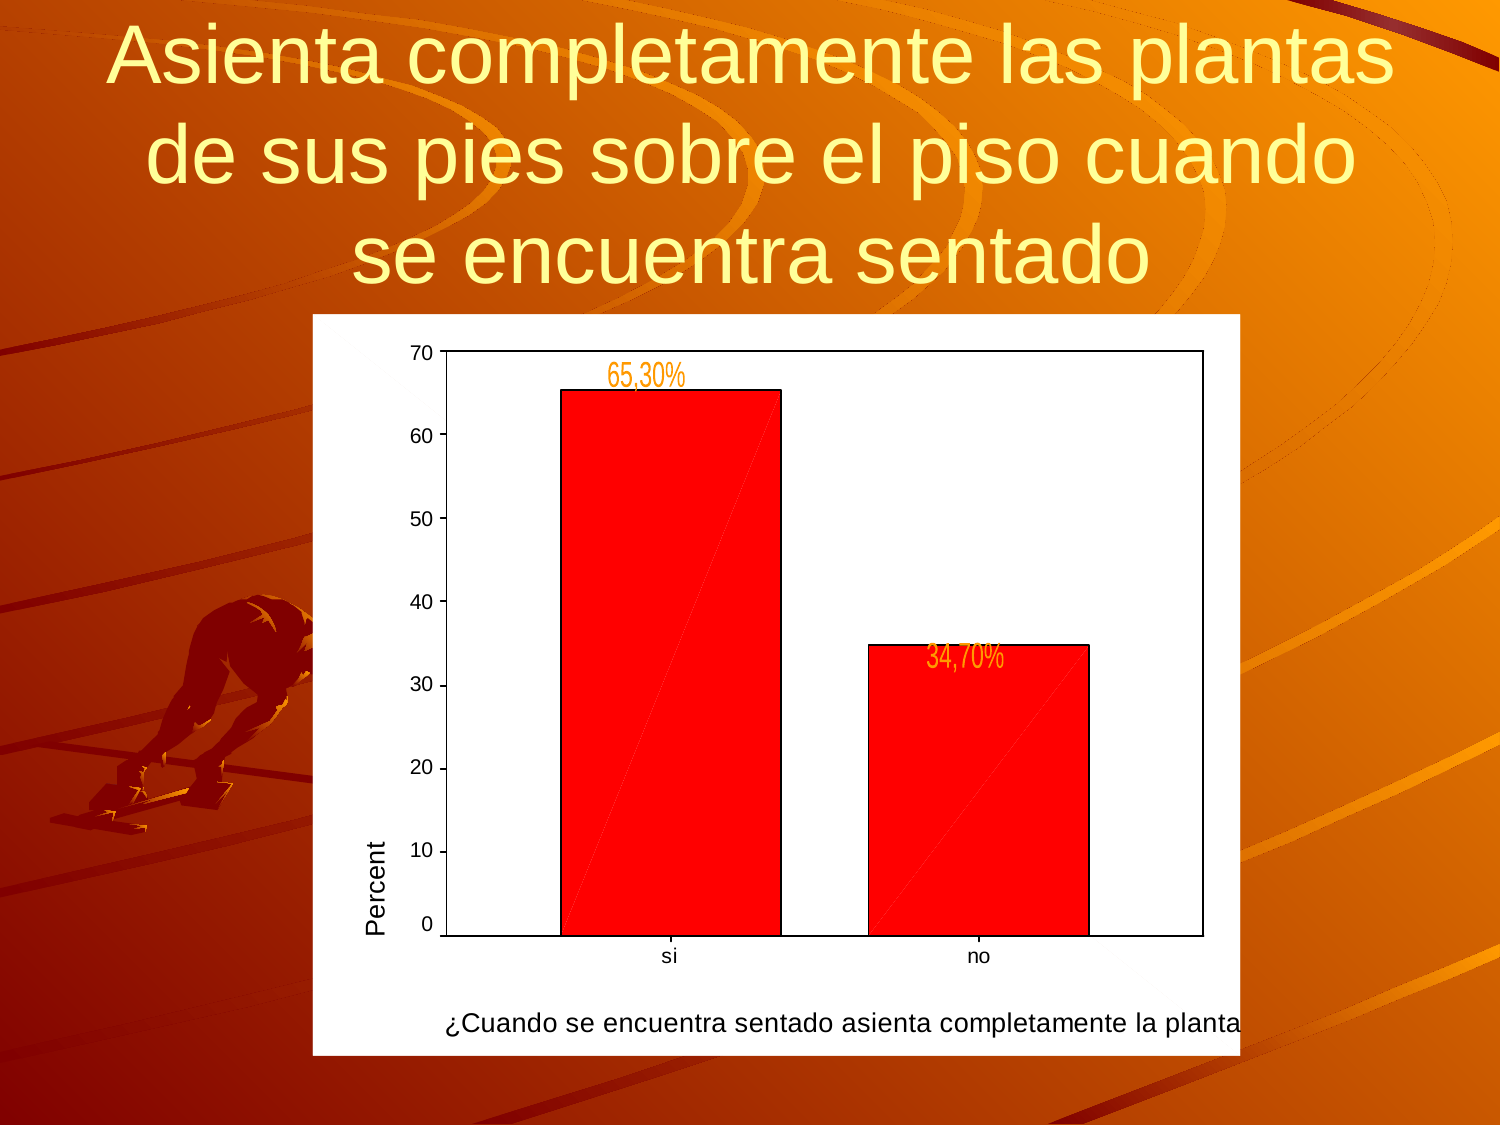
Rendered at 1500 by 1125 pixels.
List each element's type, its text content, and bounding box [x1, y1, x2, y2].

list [312, 314, 1243, 1058]
title Asienta completamente las plantas de sus pies sobre el piso cuando se encuentra sentado [76, 0, 1428, 308]
